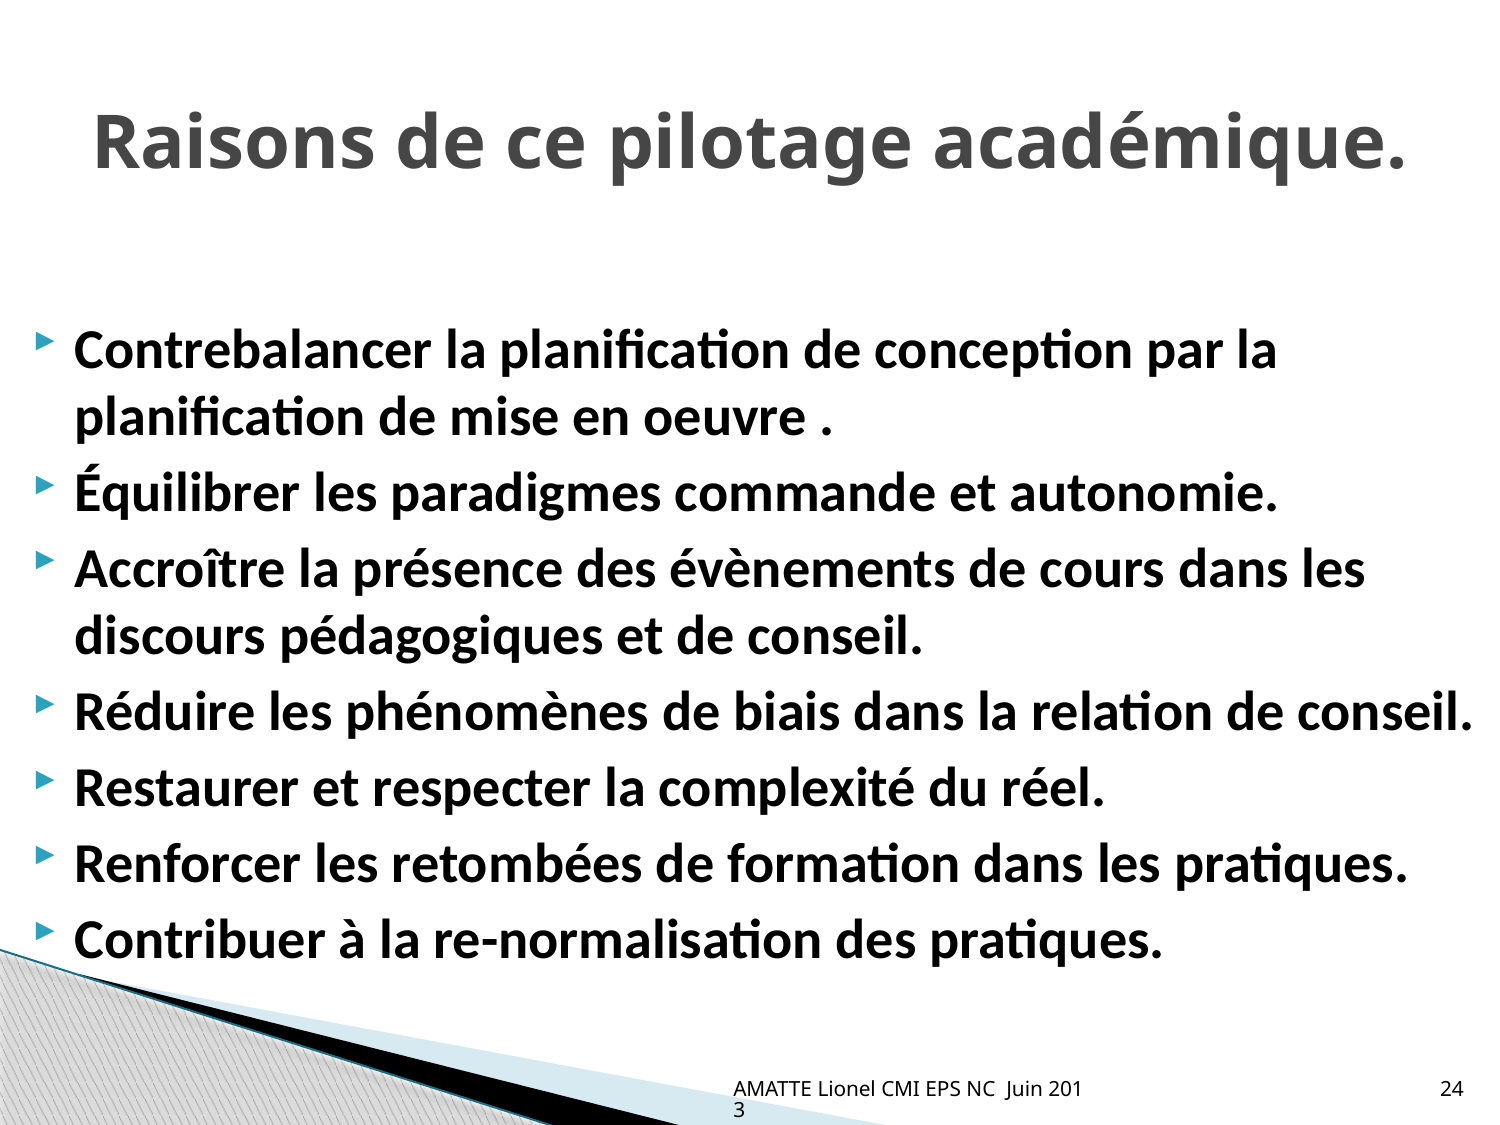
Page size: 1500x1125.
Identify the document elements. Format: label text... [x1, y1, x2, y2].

title Raisons de ce pilotage académique. [75, 45, 1425, 233]
list Contrebalancer la planification de conception par la planification de mise en oeuvre . Équilibrer les paradigmes commande et autonomie. Accroître la présence des évènements de cours dans les discours pédagogiques et de conseil. Réduire les phénomènes de biais dans la relation de conseil. Restaurer et respecter la complexité du réel. Renforcer les retombées de formation dans les pratiques. Contribuer à la re-normalisation des pratiques. [0, 304, 1500, 1125]
slide_number 24 [1418, 1051, 1479, 1112]
footer AMATTE Lionel CMI EPS NC Juin 2013 [718, 1051, 1105, 1112]
